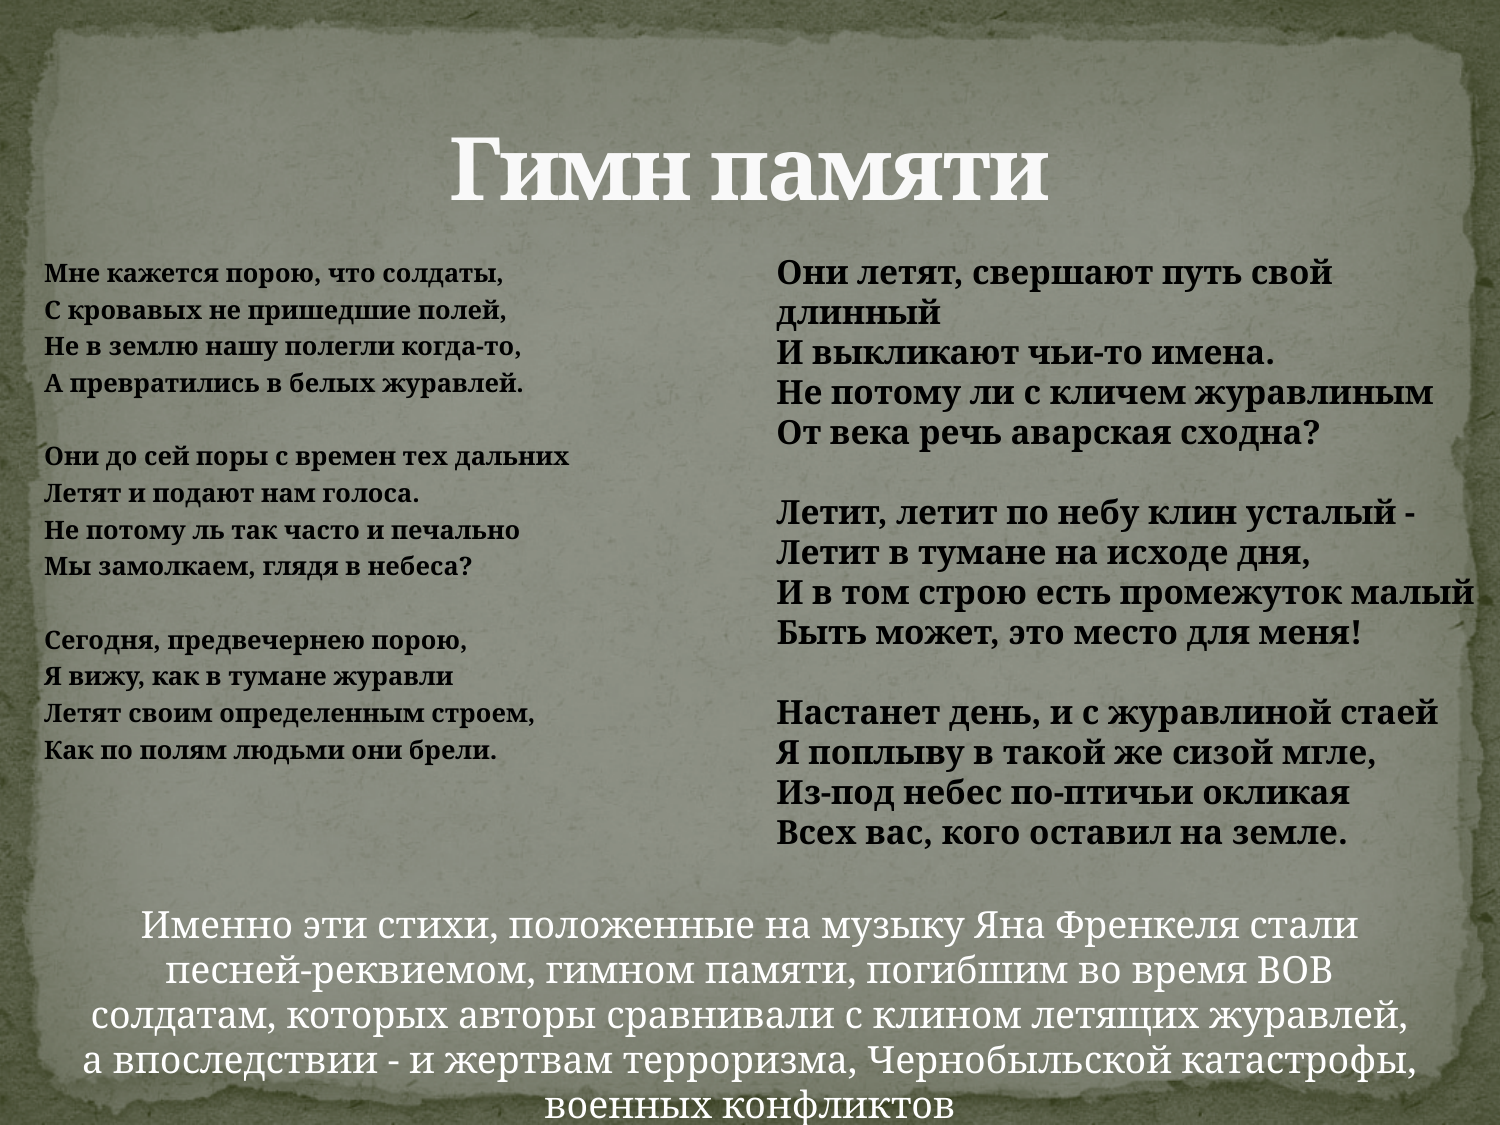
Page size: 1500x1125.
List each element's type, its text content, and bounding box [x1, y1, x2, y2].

list Мне кажется порою, что солдаты, С кровавых не пришедшие полей, Не в землю нашу полегли когда-то, А превратились в белых журавлей. Они до сей поры с времен тех дальних Летят и подают нам голоса. Не потому ль так часто и печально Мы замолкаем, глядя в небеса? Сегодня, предвечернею порою, Я вижу, как в тумане журавли Летят своим определенным строем, Как по полям людьми они брели. [29, 243, 739, 823]
text_box Именно эти стихи, положенные на музыку Яна Френкеля стали песней-реквиемом, гимном памяти, погибшим во время ВОВ солдатам, которых авторы сравнивали с клином летящих журавлей, а впоследствии - и жертвам терроризма, Чернобыльской катастрофы, военных конфликтов [64, 893, 1436, 1125]
text_box Они летят, свершают путь свой длинный И выкликают чьи-то имена. Не потому ли с кличем журавлиным От века речь аварская сходна? Летит, летит по небу клин усталый - Летит в тумане на исходе дня, И в том строю есть промежуток малый Быть может, это место для меня! Настанет день, и с журавлиной стаей Я поплыву в такой же сизой мгле, Из-под небес по-птичьи окликая Всех вас, кого оставил на земле. [761, 243, 1500, 894]
title Гимн памяти [74, 24, 1425, 225]
